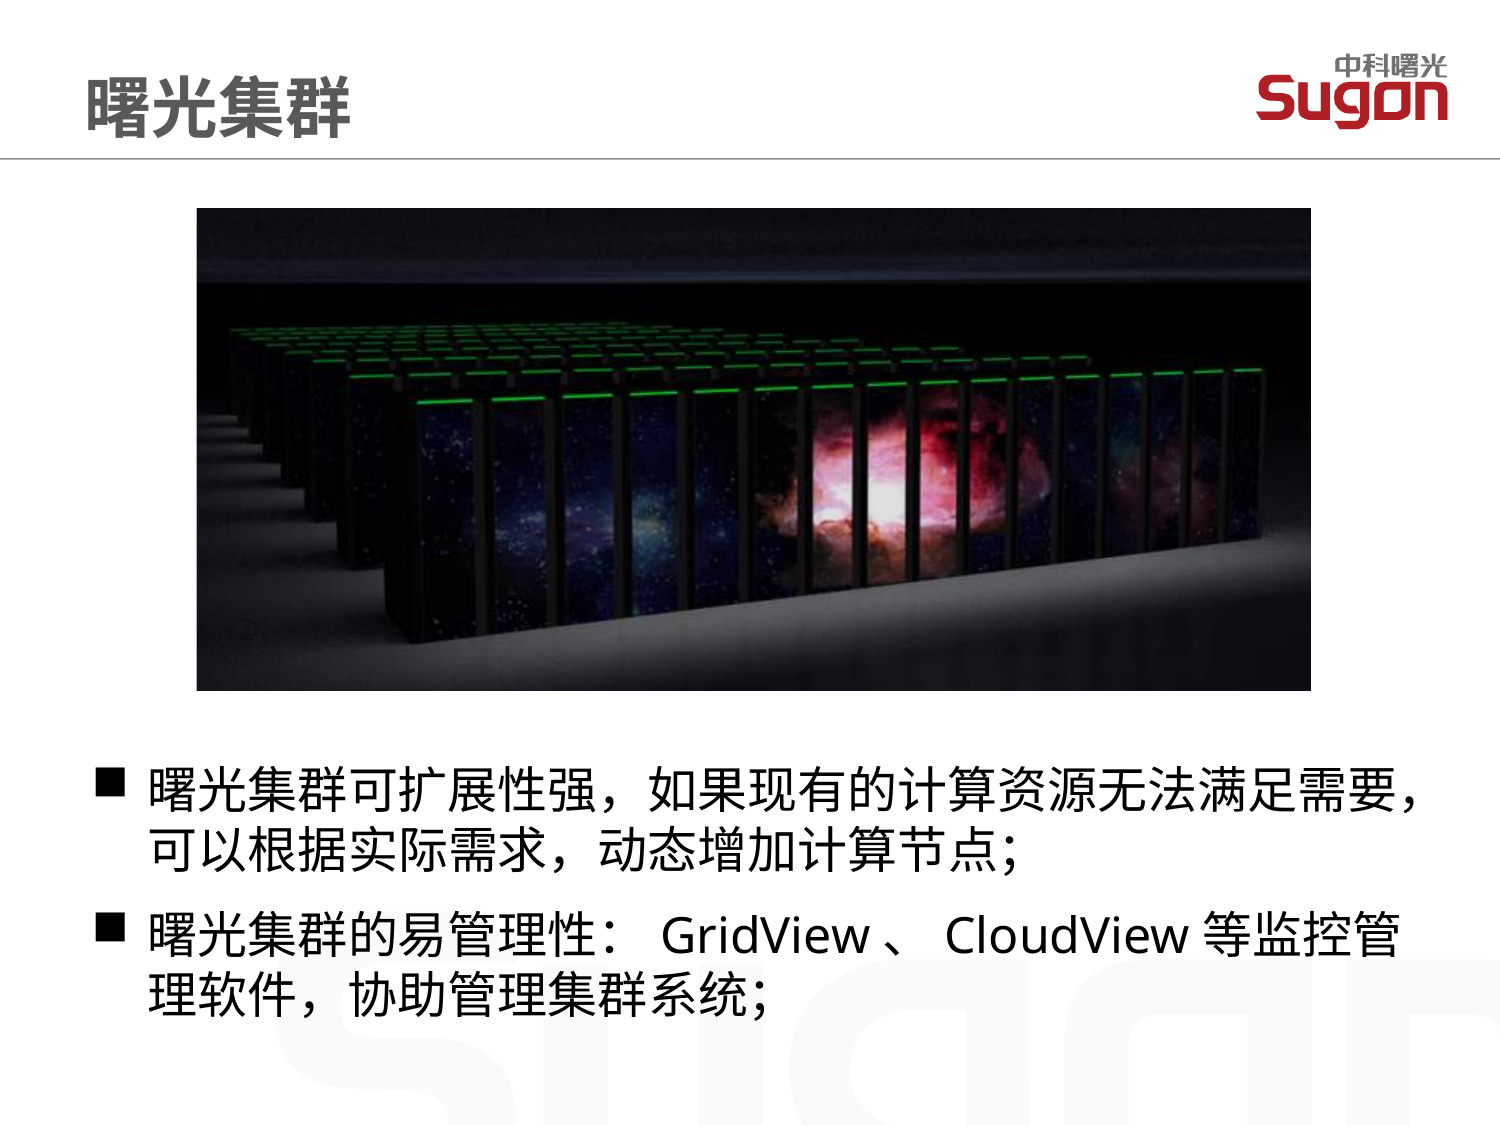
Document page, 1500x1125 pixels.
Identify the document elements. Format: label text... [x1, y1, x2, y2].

picture [0, 0, 1500, 1125]
list 曙光集群 [70, 58, 903, 153]
text_box 曙光集群可扩展性强，如果现有的计算资源无法满足需要，可以根据实际需求，动态增加计算节点； 曙光集群的易管理性：GridView、CloudView等监控管理软件，协助管理集群系统； [76, 751, 1424, 1035]
